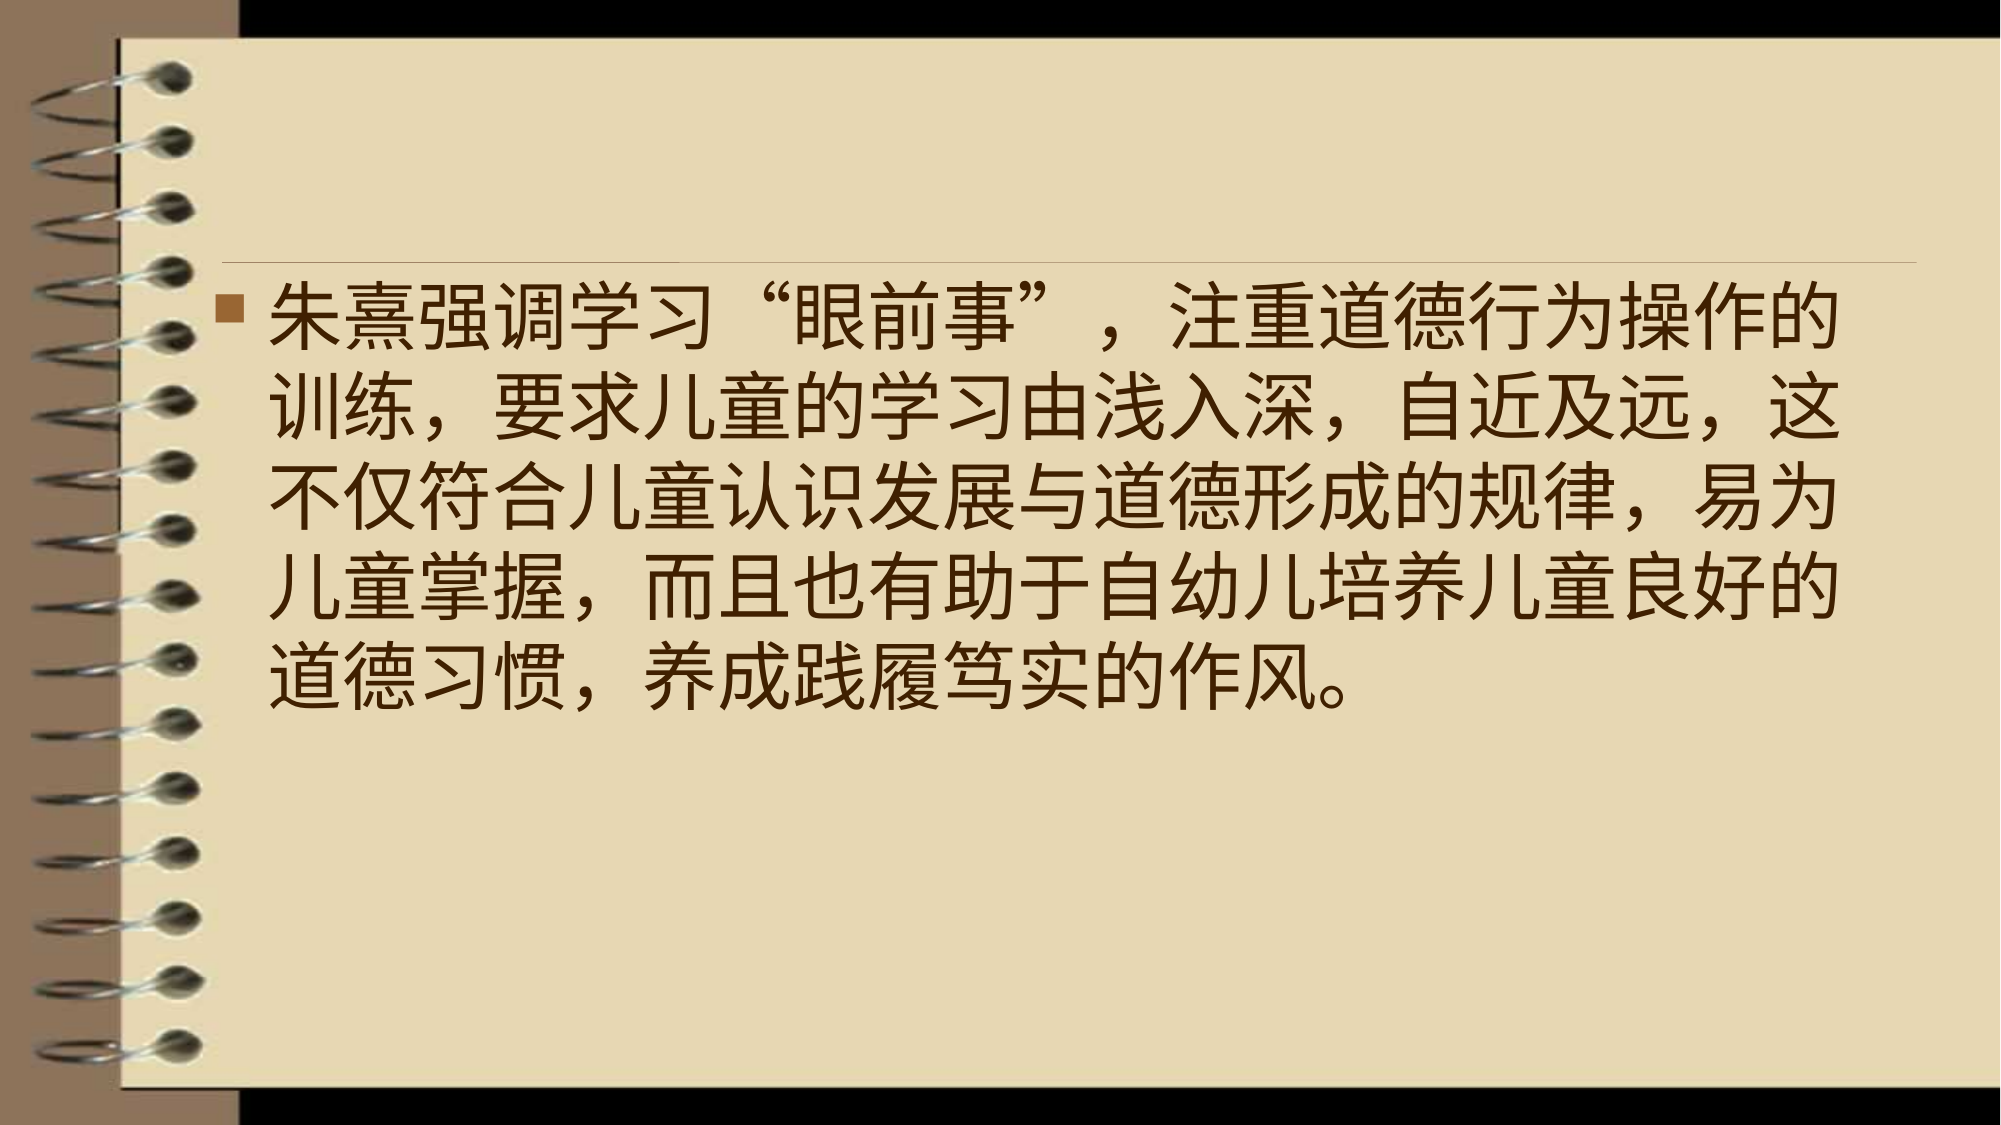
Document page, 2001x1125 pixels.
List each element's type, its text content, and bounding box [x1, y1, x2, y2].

list 朱熹强调学习“眼前事”，注重道德行为操作的训练，要求儿童的学习由浅入深，自近及远，这不仅符合儿童认识发展与道德形成的规律，易为儿童掌握，而且也有助于自幼儿培养儿童良好的道德习惯，养成践履笃实的作风。 [196, 262, 1901, 977]
picture [0, 0, 2001, 1125]
